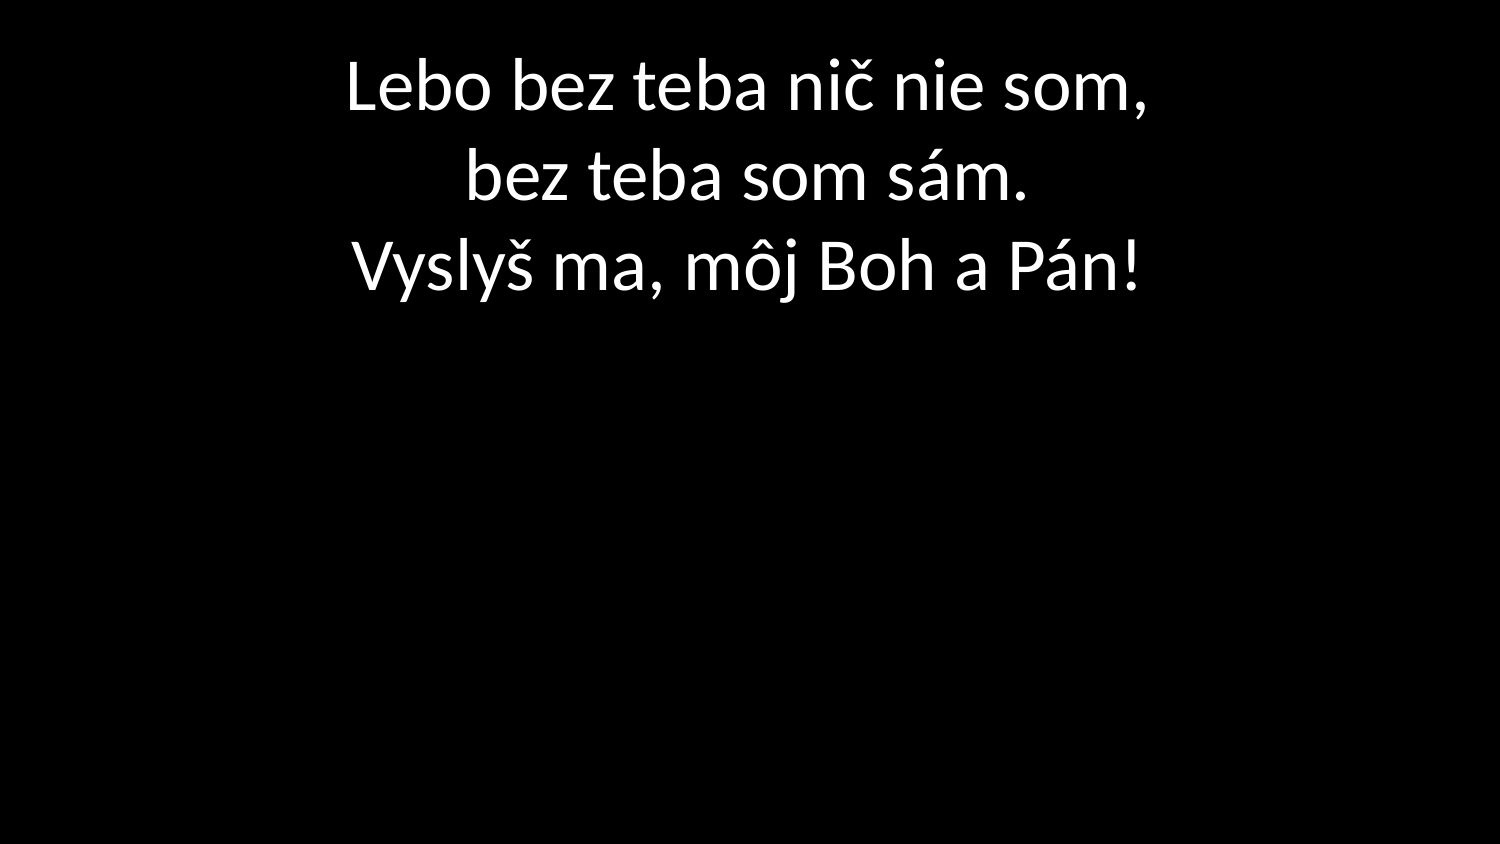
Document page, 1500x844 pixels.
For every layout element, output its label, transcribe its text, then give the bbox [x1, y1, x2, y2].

title Lebo bez teba nič nie som, bez teba som sám. Vyslyš ma, môj Boh a Pán! [21, 27, 1476, 825]
